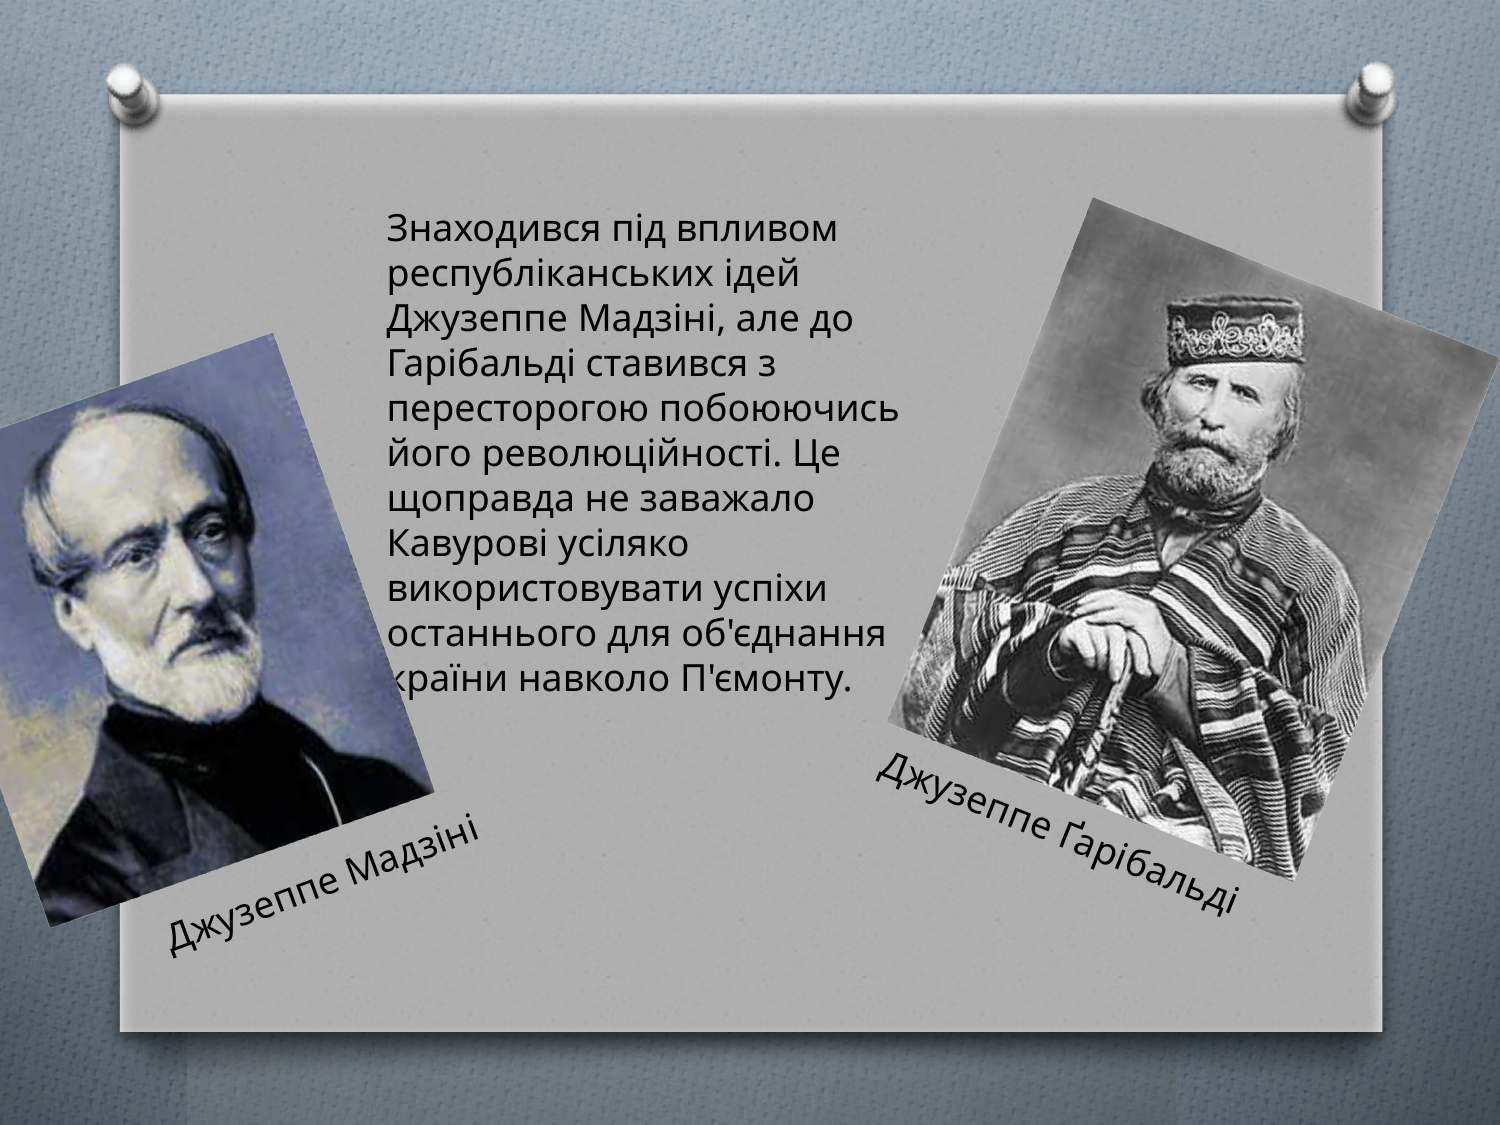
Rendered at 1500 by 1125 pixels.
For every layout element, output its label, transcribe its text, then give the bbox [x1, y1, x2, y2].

picture [0, 333, 434, 927]
text_box Знаходився під впливом республіканських ідей Джузеппе Мадзіні, але до Гарібальді ставився з пересторогою побоюючись його революційності. Це щоправда не заважало Кавурові усіляко використовувати успіхи останнього для об'єднання країни навколо П'ємонту. [371, 196, 945, 706]
picture [76, 29, 198, 153]
picture [887, 198, 1499, 881]
text_box Джузеппе Ґарібальді [859, 727, 1263, 935]
picture [1319, 36, 1439, 156]
text_box Джузеппе Мадзіні [142, 791, 501, 972]
